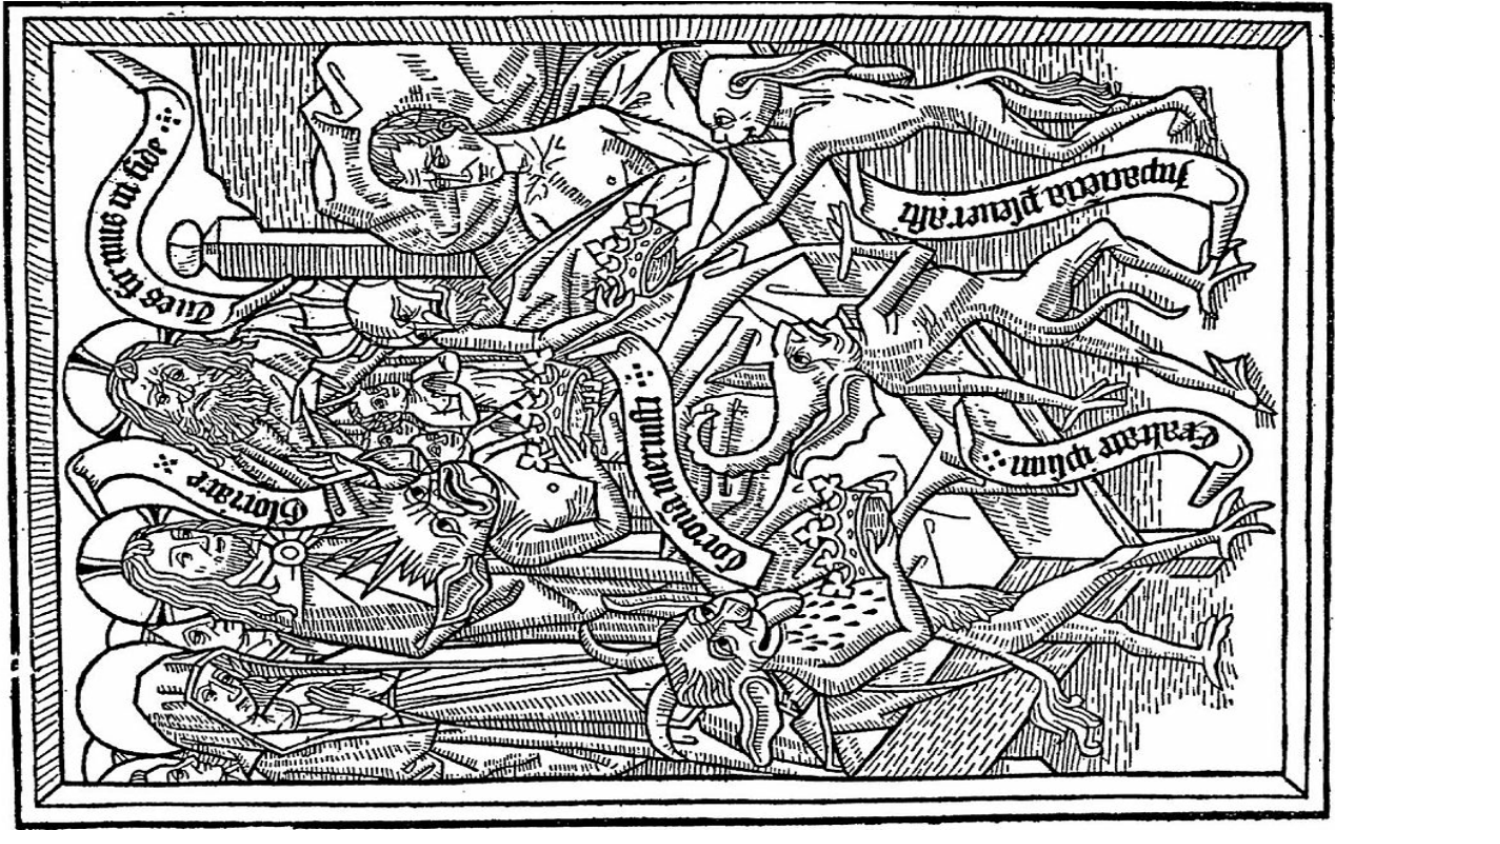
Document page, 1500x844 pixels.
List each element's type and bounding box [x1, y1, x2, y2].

picture [2, 0, 1335, 844]
